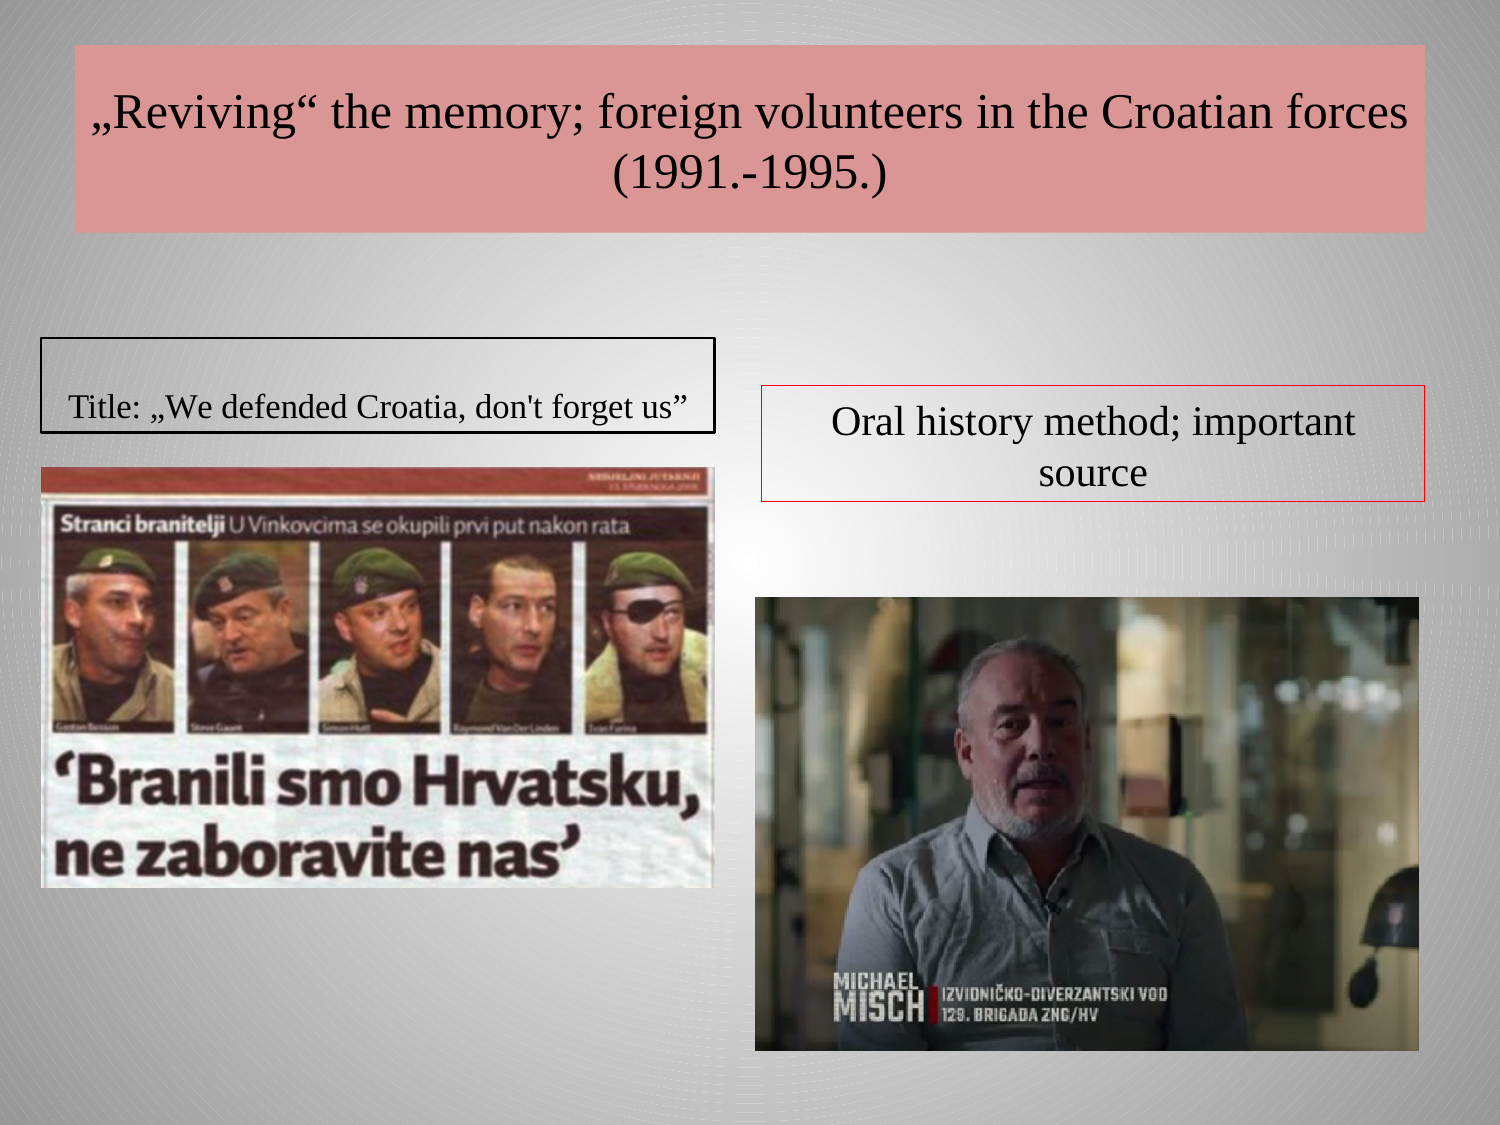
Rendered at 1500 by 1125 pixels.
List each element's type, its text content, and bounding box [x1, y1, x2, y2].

list Oral history method; important source [761, 385, 1425, 502]
title „Reviving“ the memory; foreign volunteers in the Croatian forces (1991.-1995.) [75, 45, 1425, 233]
list Title: „We defended Croatia, don't forget us” [41, 338, 715, 433]
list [41, 467, 715, 889]
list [755, 597, 1419, 1051]
